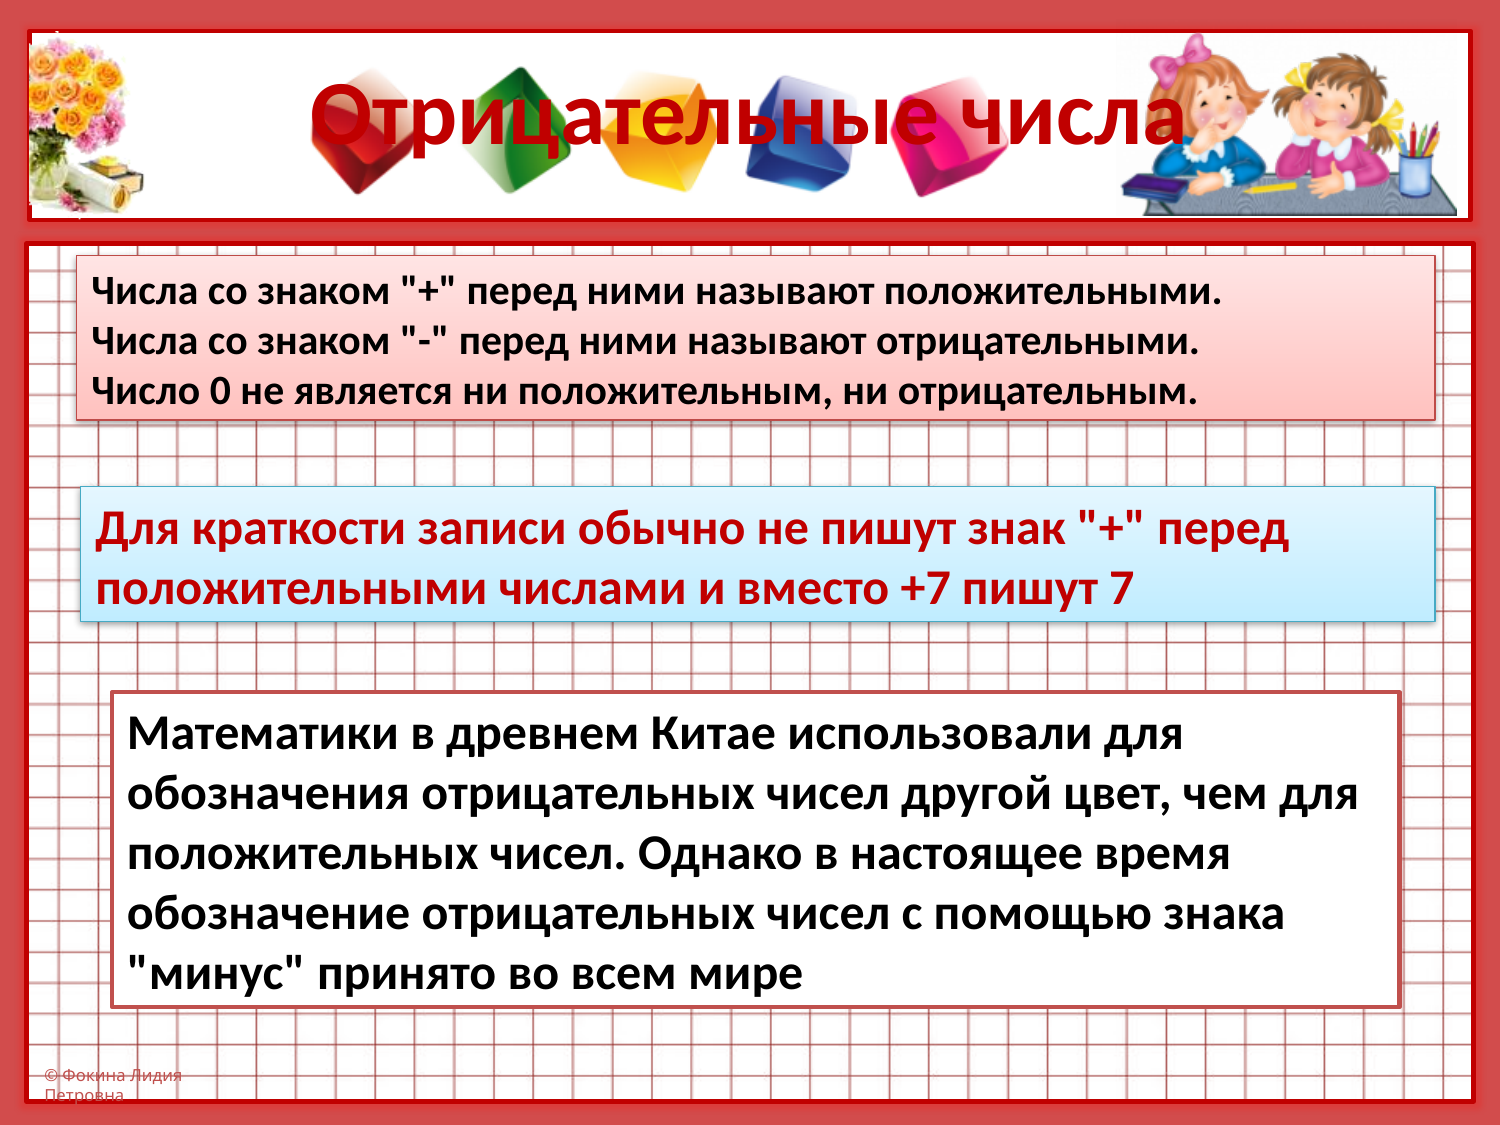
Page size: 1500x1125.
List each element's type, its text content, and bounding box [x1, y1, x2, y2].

picture [29, 31, 231, 221]
title Отрицательные числа [75, 45, 1425, 233]
text_box Математики в древнем Китае использовали для обозначения отрицательных чисел другой цвет, чем для положительных чисел. Однако в настоящее время обозначение отрицательных чисел с помощью знака "минус" принято во всем мире [110, 690, 1402, 1009]
text_box Числа со знаком "+" перед ними называют положительными. Числа со знаком "-" перед ними называют отрицательными. Число 0 не является ни положительным, ни отрицательным. [76, 255, 1436, 421]
text_box Для краткости записи обычно не пишут знак "+" перед положительными числами и вместо +7 пишут 7 [80, 486, 1436, 622]
picture [1116, 19, 1457, 216]
